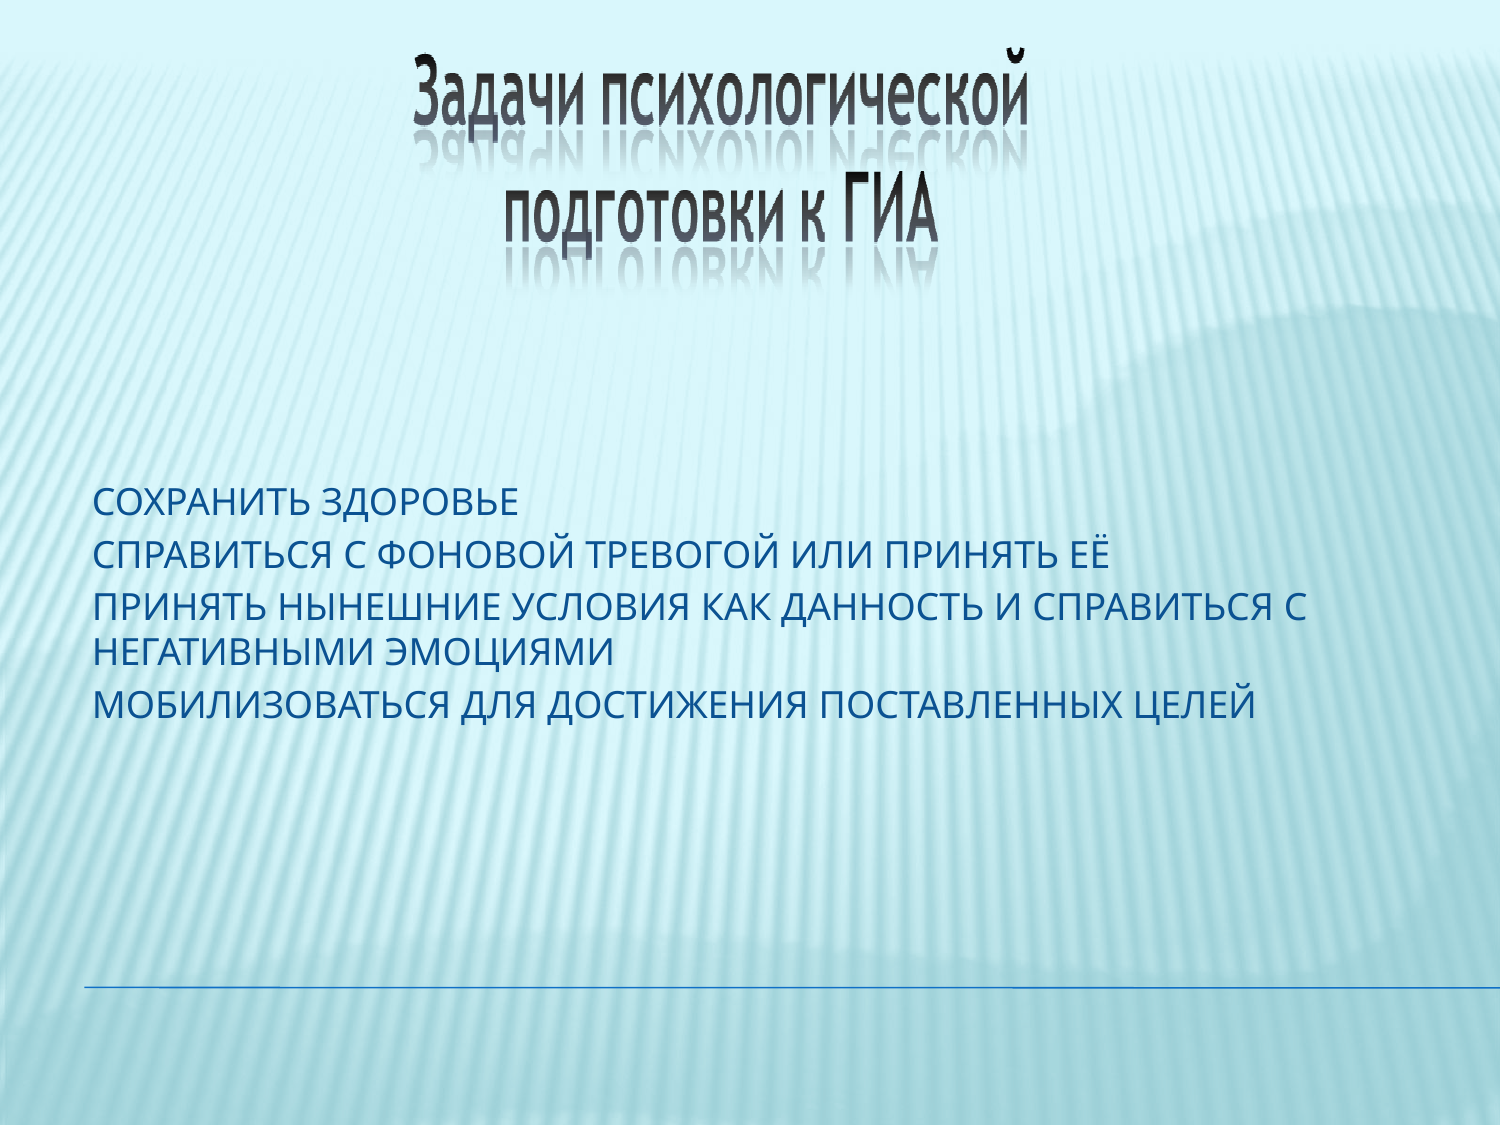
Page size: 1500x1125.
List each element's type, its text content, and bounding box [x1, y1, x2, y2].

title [348, 0, 1093, 374]
list Сохранить здоровье Справиться с фоновой тревогой или принять её Принять нынешние условия как данность и справиться с негативными эмоциями Мобилизоваться для достижения поставленных целей [76, 290, 1476, 998]
